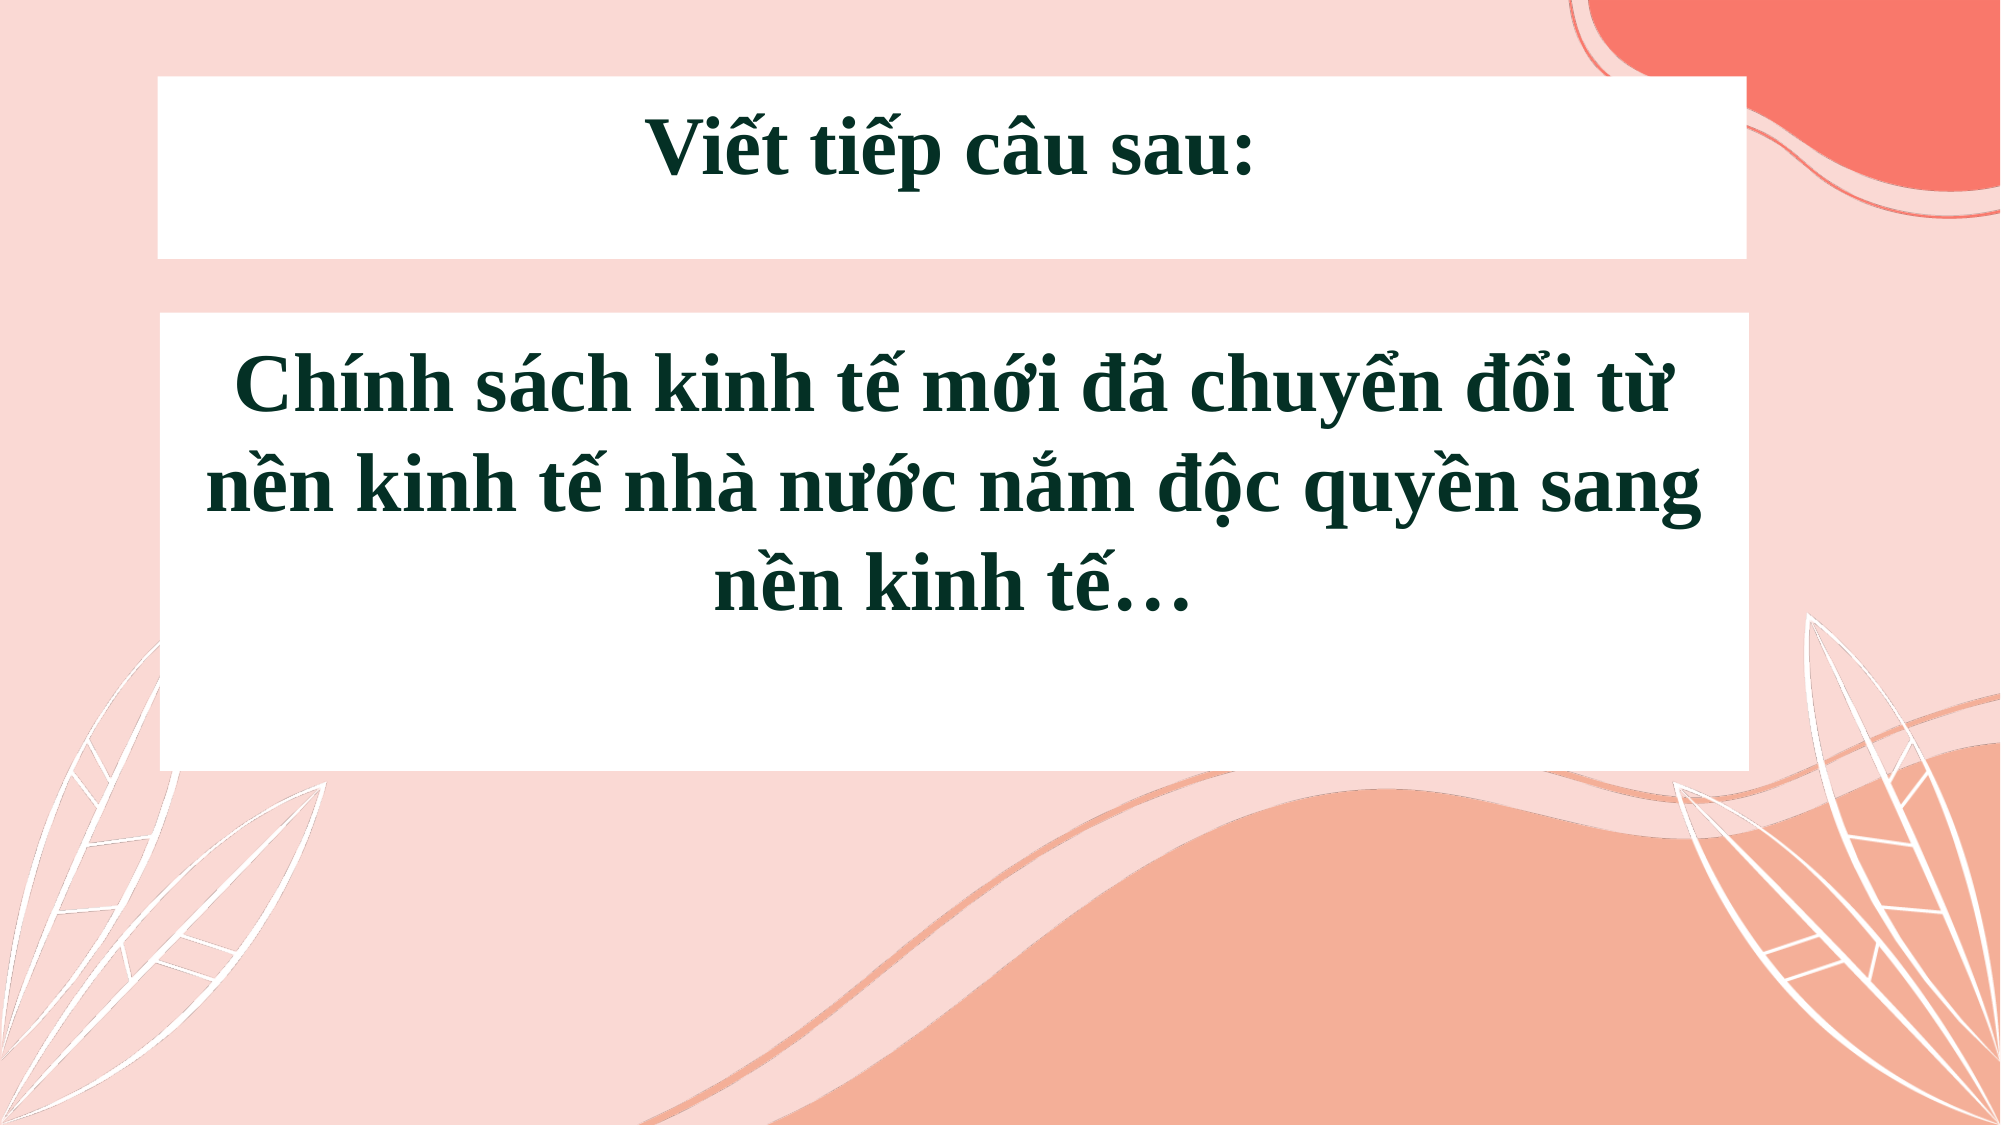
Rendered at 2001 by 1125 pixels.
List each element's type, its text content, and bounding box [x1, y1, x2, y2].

text_box Chính sách kinh tế mới đã chuyển đổi từ nền kinh tế nhà nước nắm độc quyền sang nền kinh tế… [159, 312, 1749, 771]
title Viết tiếp câu sau: [157, 76, 1747, 259]
picture [1, 0, 2001, 1125]
